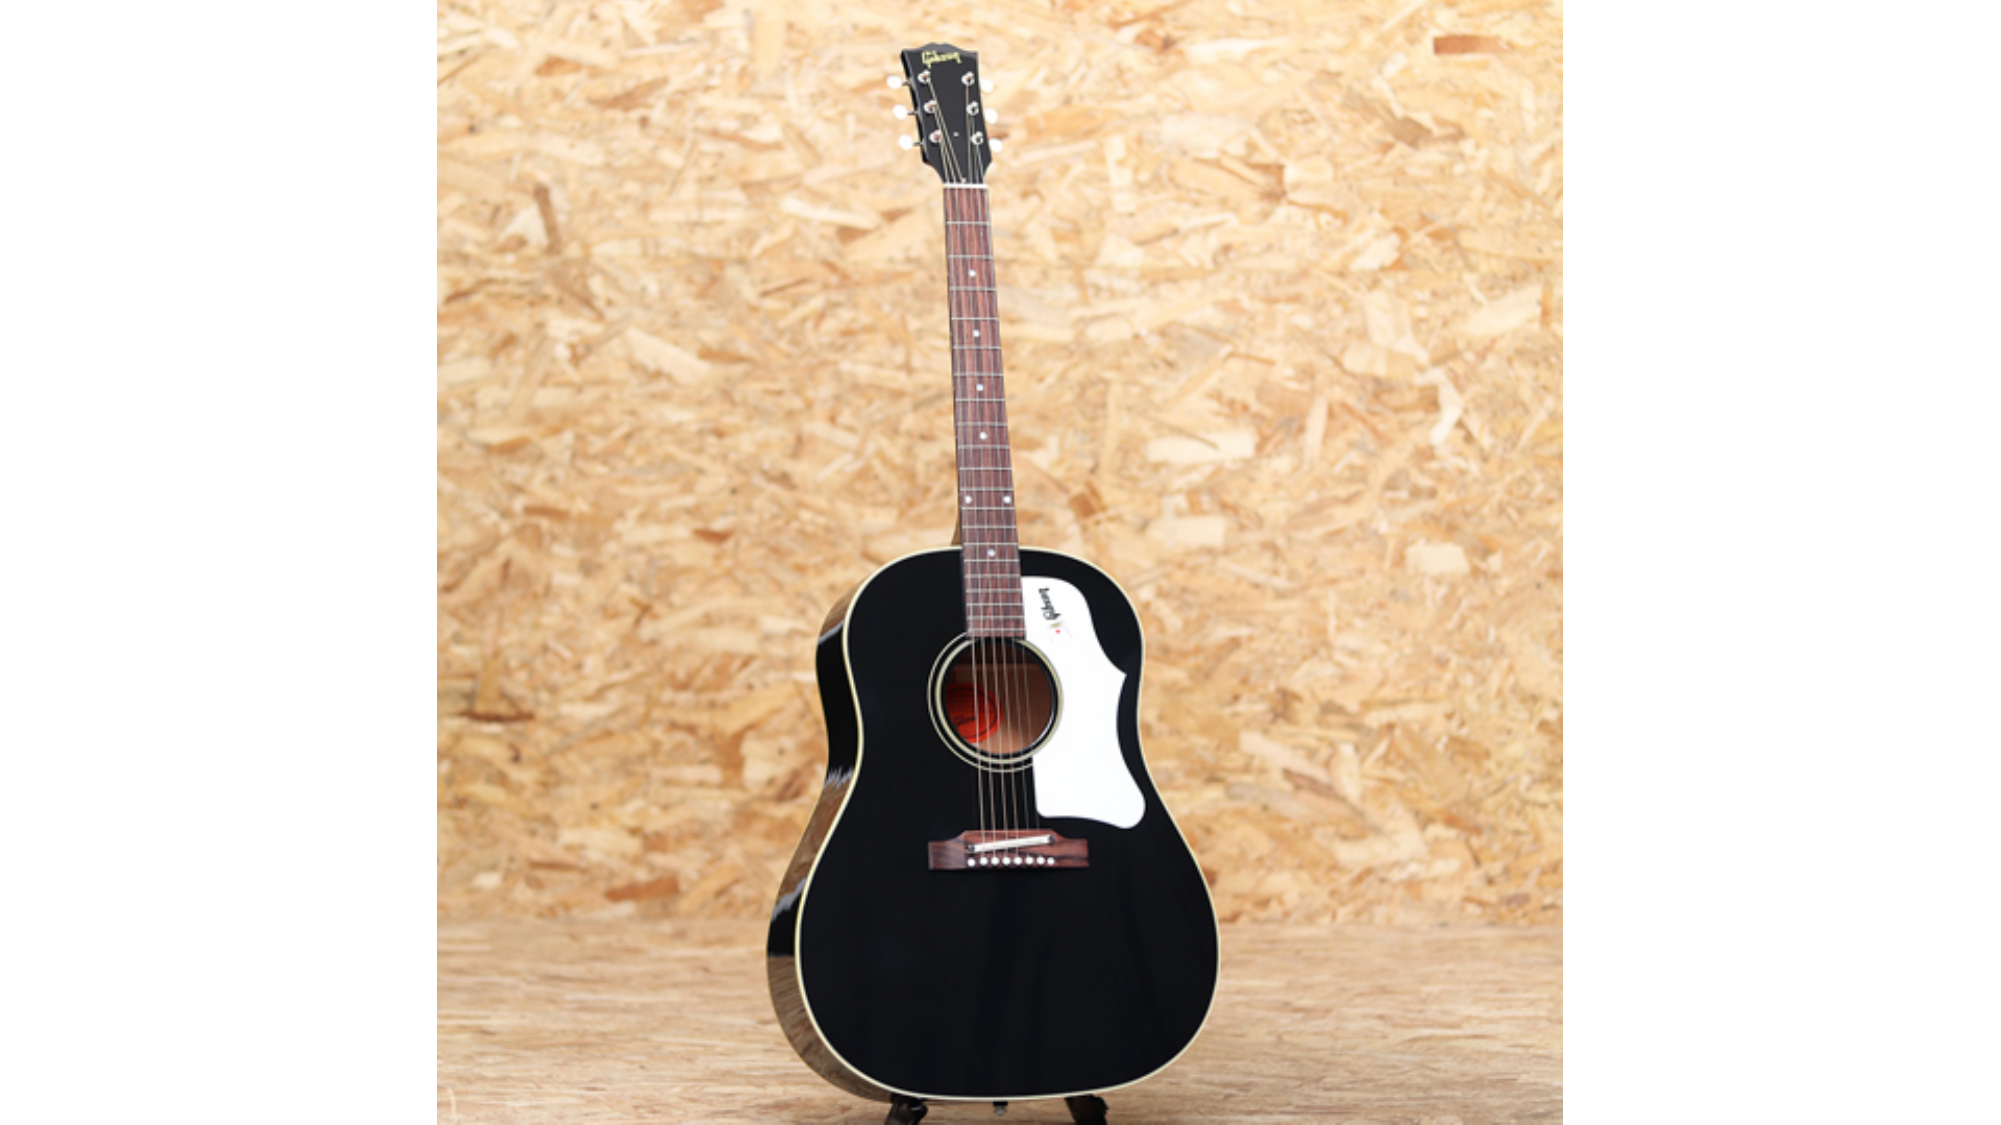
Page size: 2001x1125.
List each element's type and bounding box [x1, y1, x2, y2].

picture [437, 0, 1563, 1125]
